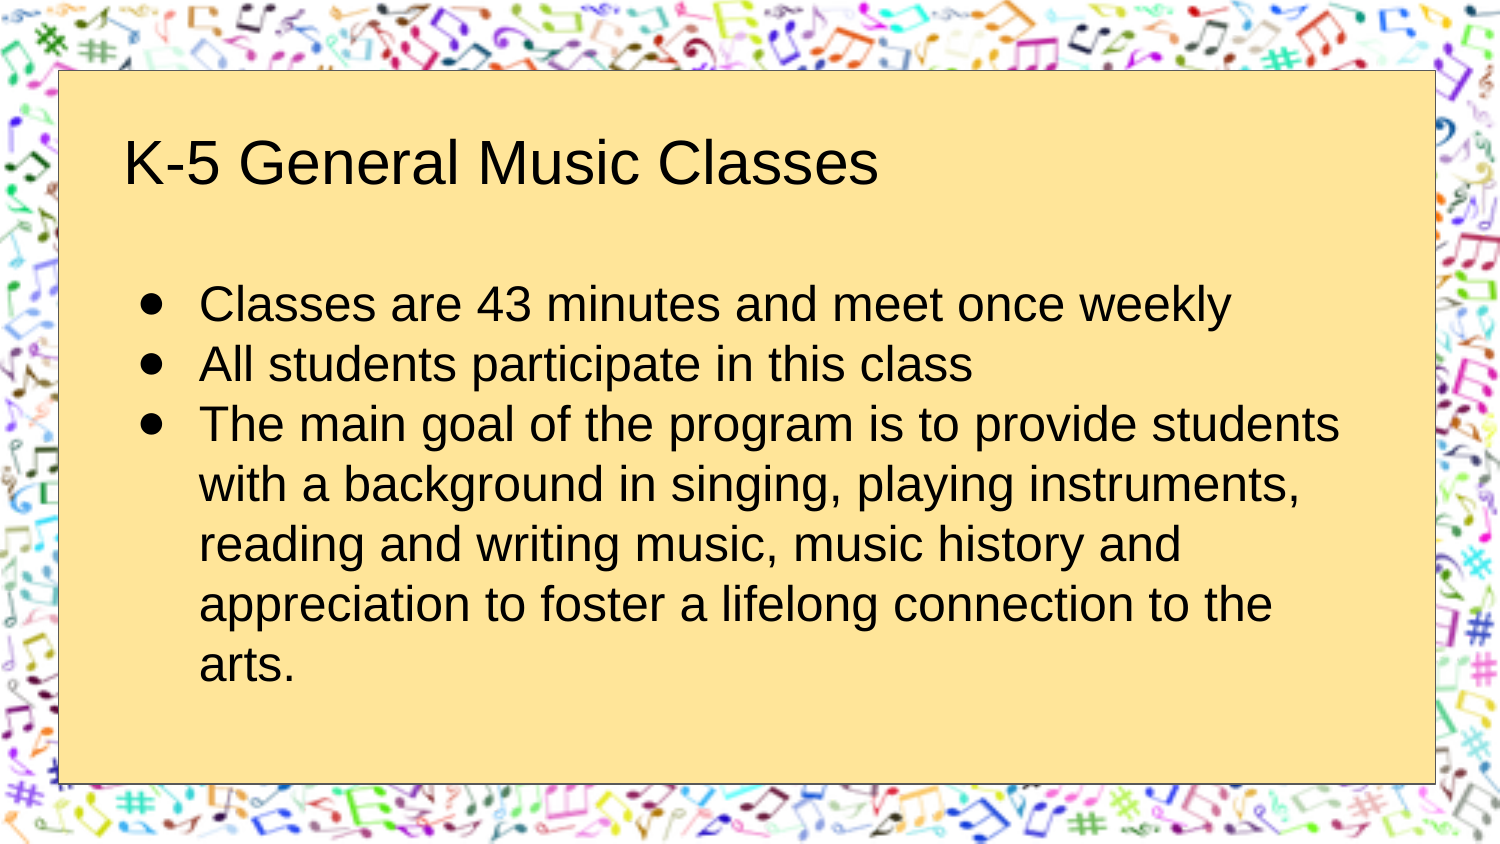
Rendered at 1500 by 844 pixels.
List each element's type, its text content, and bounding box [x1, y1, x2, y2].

picture [0, 0, 1500, 844]
text_box [58, 70, 1436, 785]
text_box K-5 General Music Classes Classes are 43 minutes and meet once weekly All students participate in this class The main goal of the program is to provide students with a background in singing, playing instruments, reading and writing music, music history and appreciation to foster a lifelong connection to the arts. [108, 106, 1394, 742]
